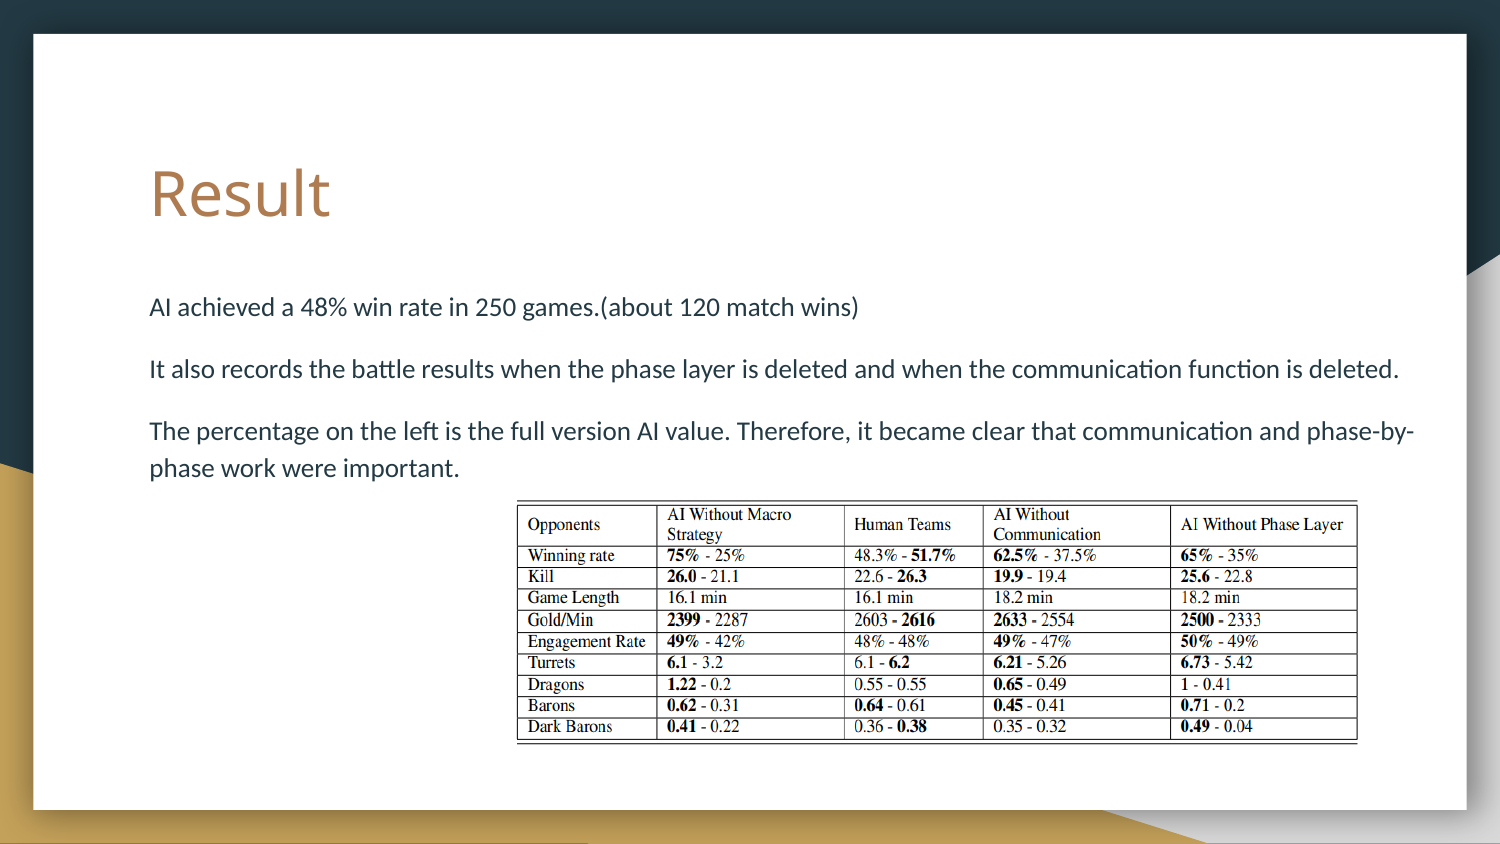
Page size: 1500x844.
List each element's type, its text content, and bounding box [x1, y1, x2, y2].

picture [503, 489, 1366, 754]
list AI achieved a 48% win rate in 250 games.(about 120 match wins) It also records the battle results when the phase layer is deleted and when the communication function is deleted. The percentage on the left is the full version AI value. Therefore, it became clear that communication and phase-by-phase work were important. [134, 269, 1445, 579]
title Result [134, 138, 1366, 269]
